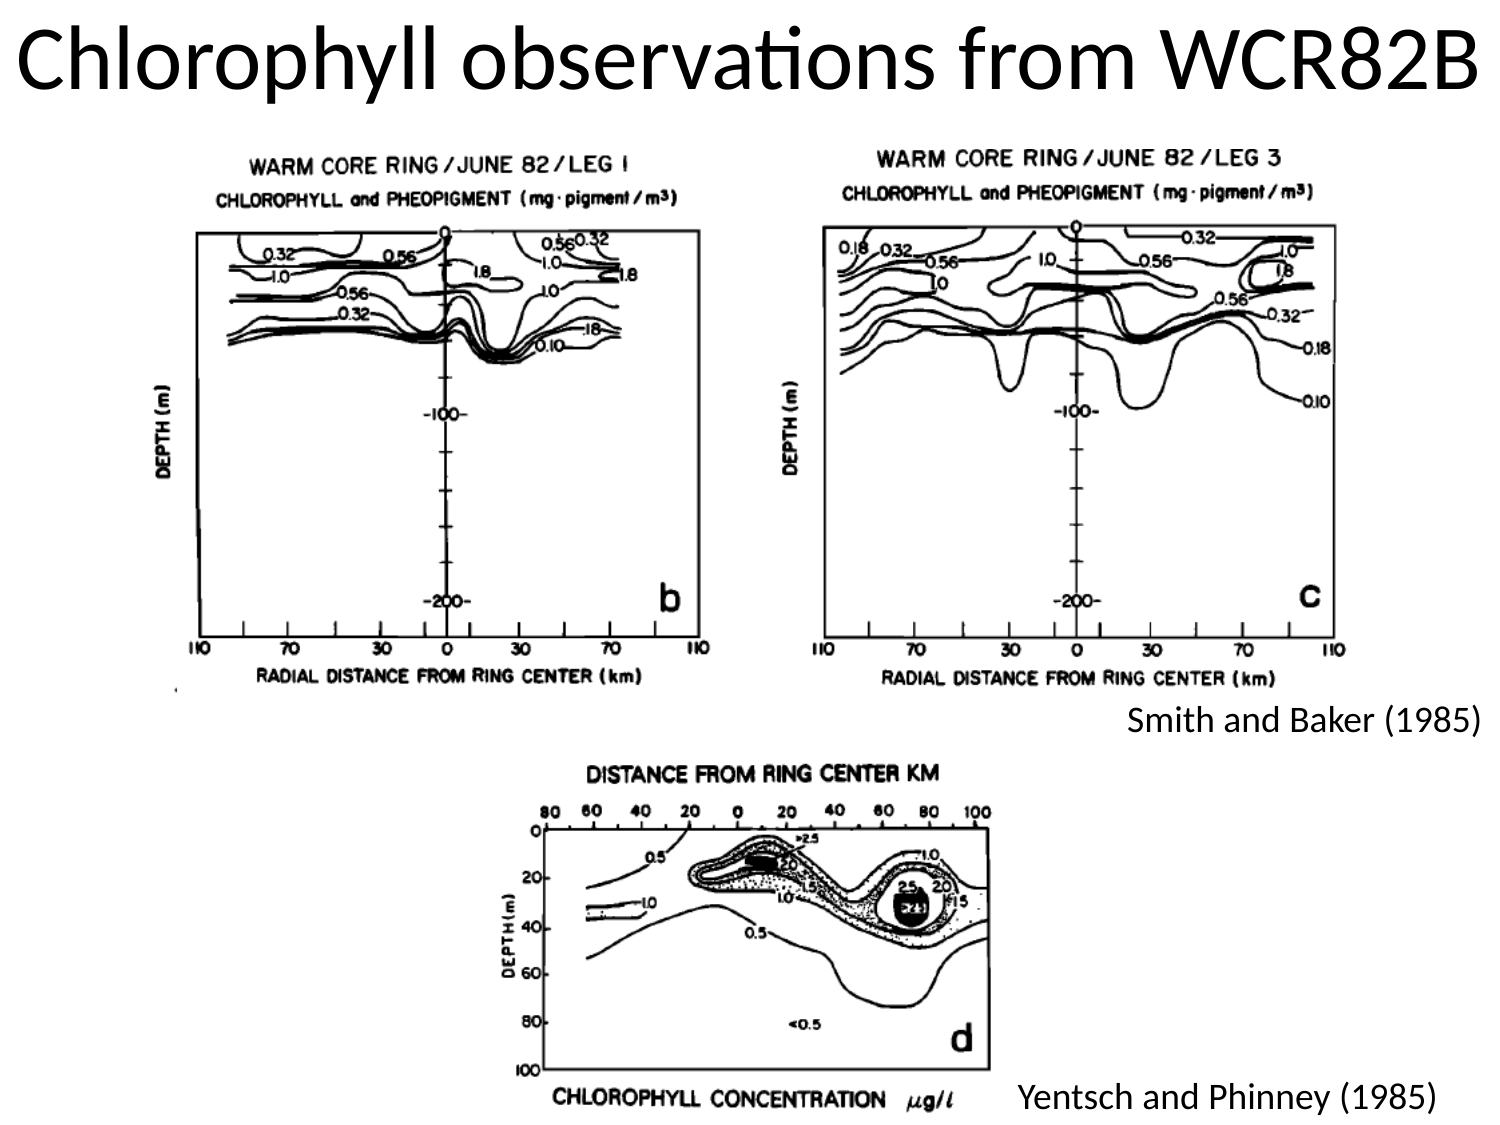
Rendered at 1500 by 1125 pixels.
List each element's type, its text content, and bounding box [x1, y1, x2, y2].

title Chlorophyll observations from WCR82B [0, 0, 1500, 143]
text_box Yentsch and Phinney (1985) [1365, 1064, 1453, 1125]
picture [137, 149, 1362, 1125]
text_box Smith and Baker (1985) [1366, 687, 1498, 748]
